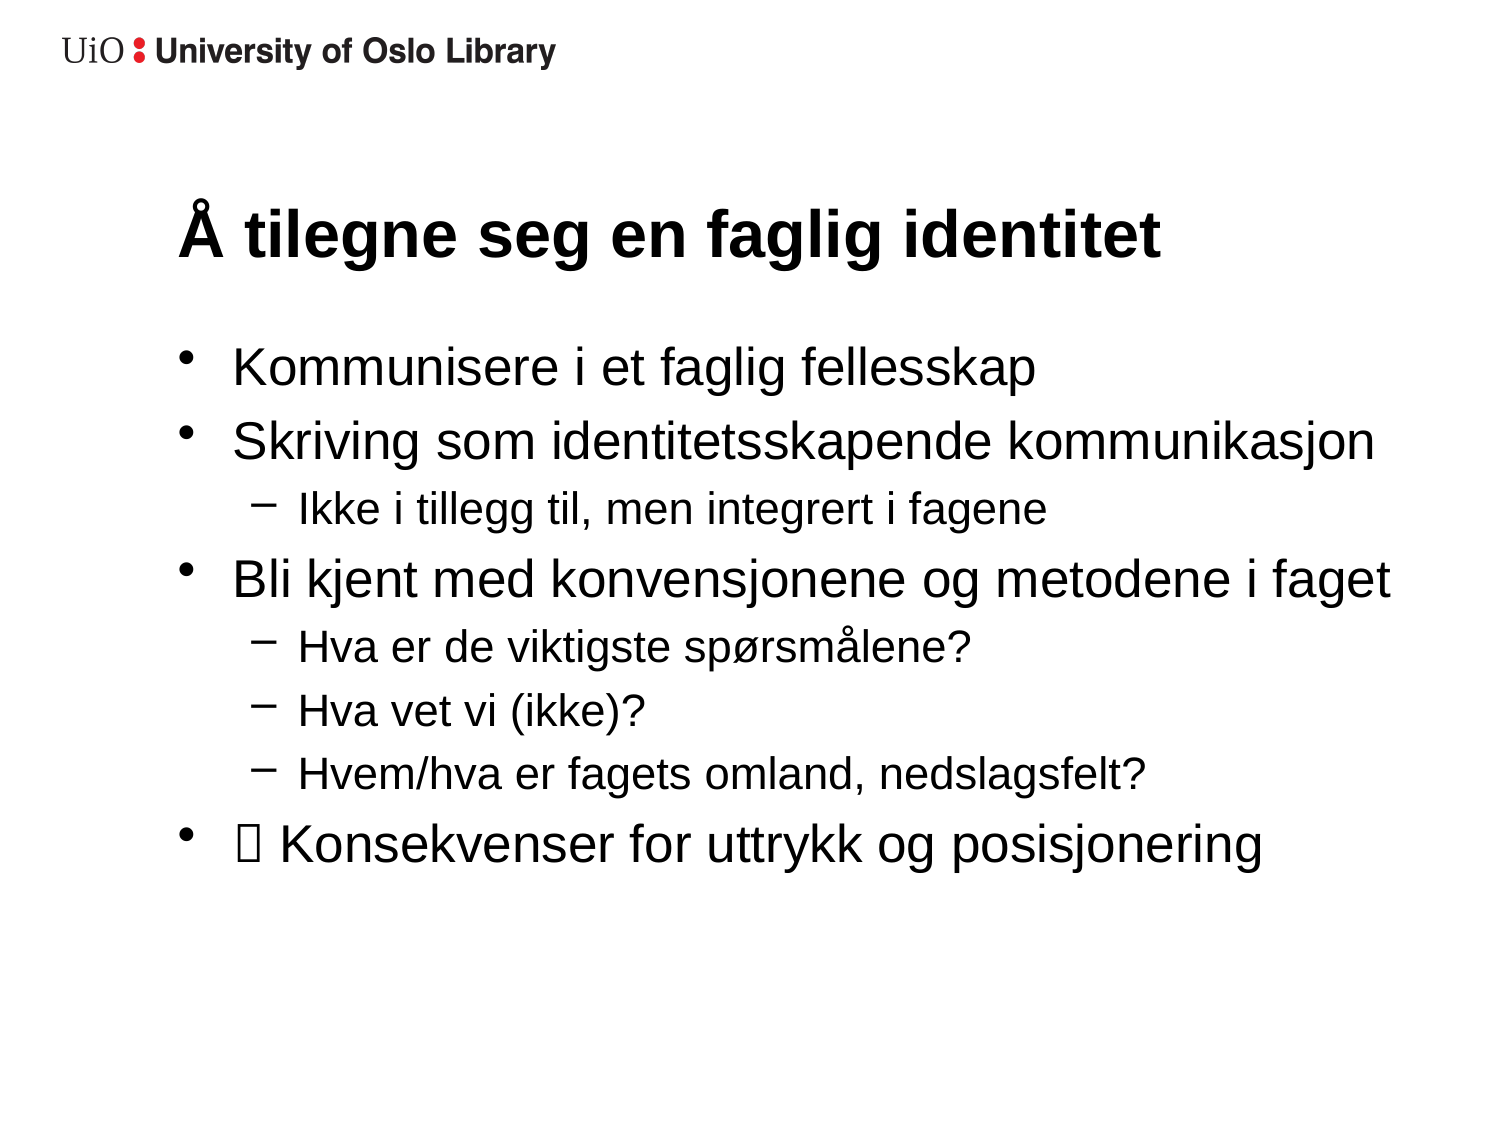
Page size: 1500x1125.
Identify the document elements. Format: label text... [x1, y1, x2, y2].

picture [62, 37, 556, 70]
list Kommunisere i et faglig fellesskap Skriving som identitetsskapende kommunikasjon Ikke i tillegg til, men integrert i fagene Bli kjent med konvensjonene og metodene i faget Hva er de viktigste spørsmålene? Hva vet vi (ikke)? Hvem/hva er fagets omland, nedslagsfelt?  Konsekvenser for uttrykk og posisjonering [162, 324, 1426, 1001]
title Å tilegne seg en faglig identitet [162, 137, 1426, 324]
